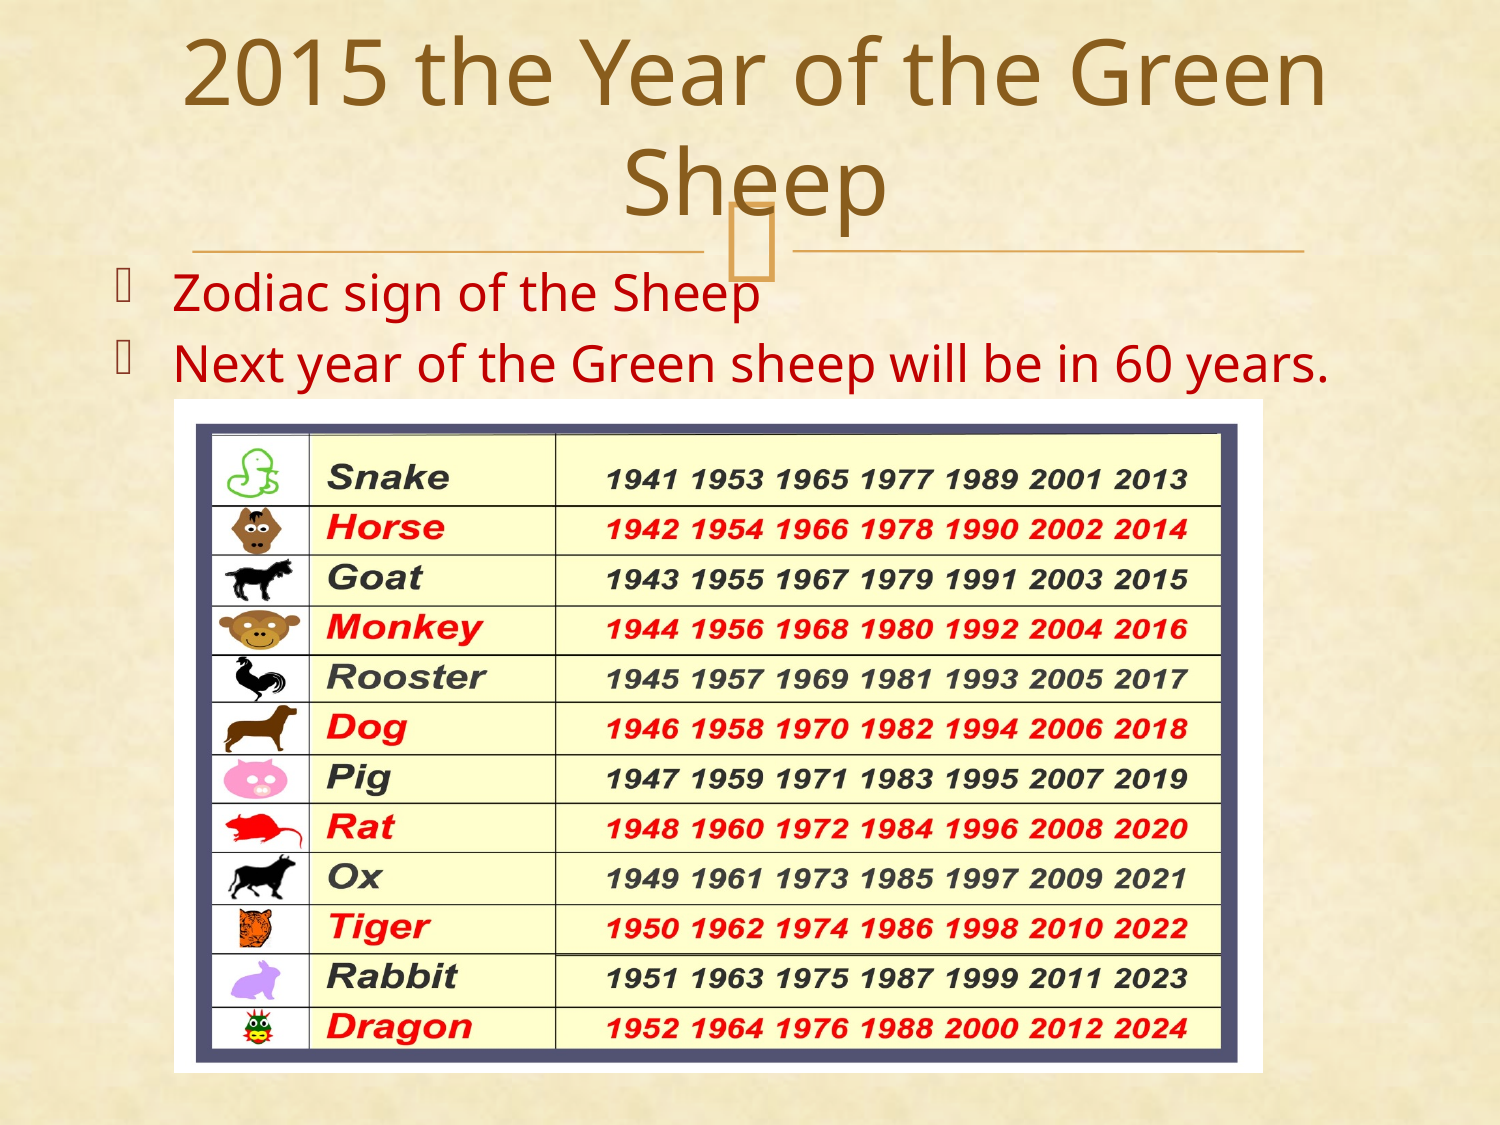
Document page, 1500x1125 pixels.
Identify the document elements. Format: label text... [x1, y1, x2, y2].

list Zodiac sign of the Sheep Next year of the Green sheep will be in 60 years. [99, 252, 1371, 403]
title 2015 the Year of the Green Sheep [62, 37, 1450, 211]
picture [174, 399, 1263, 1074]
